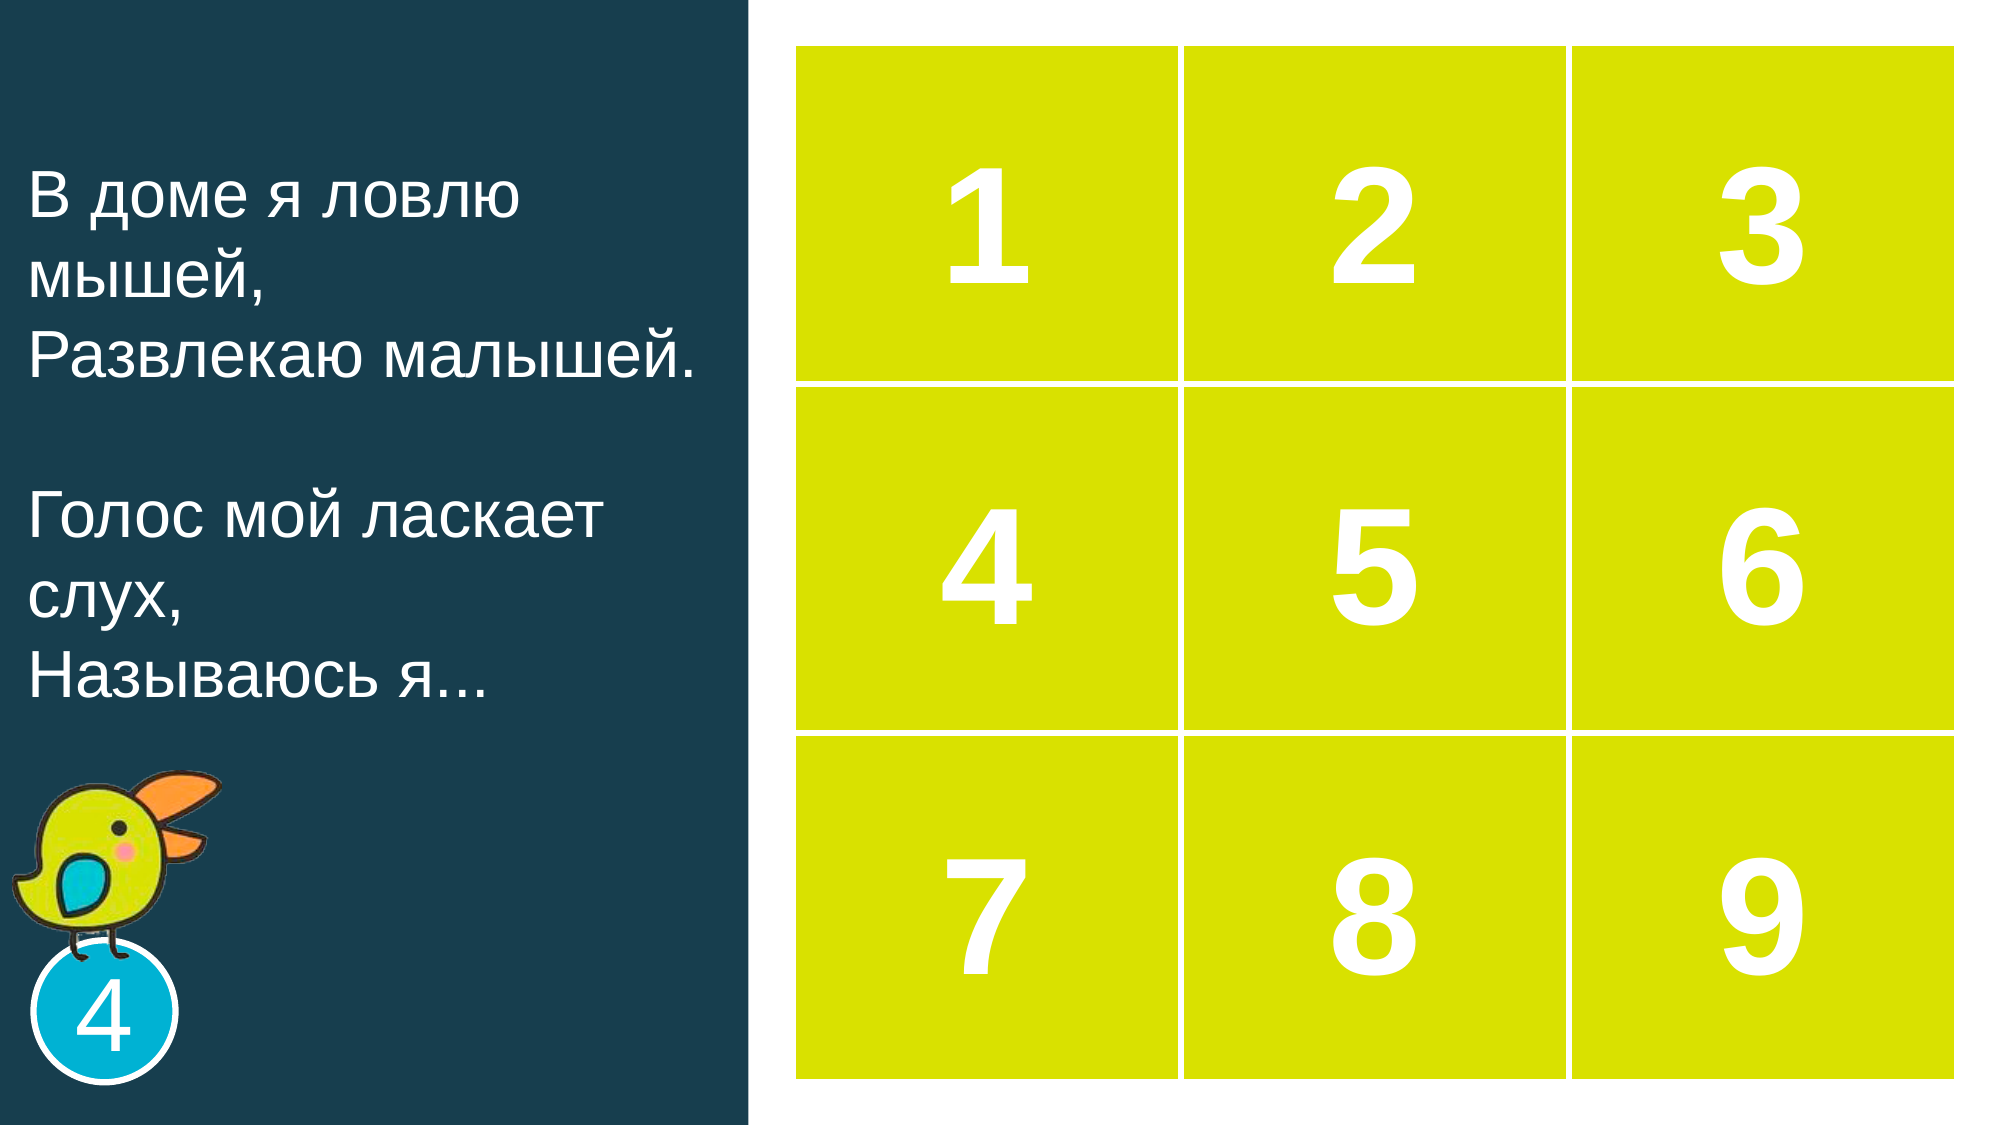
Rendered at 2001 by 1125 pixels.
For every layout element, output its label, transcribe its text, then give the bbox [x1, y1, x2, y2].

text_box В доме я ловлю мышей, Развлекаю малышей. Голос мой ласкает слух, Называюсь я... [12, 143, 695, 718]
picture [12, 770, 222, 962]
picture [695, 38, 1977, 1108]
text_box [0, 0, 749, 1125]
text_box 4 [32, 962, 177, 1084]
text_box [749, 0, 2000, 1125]
